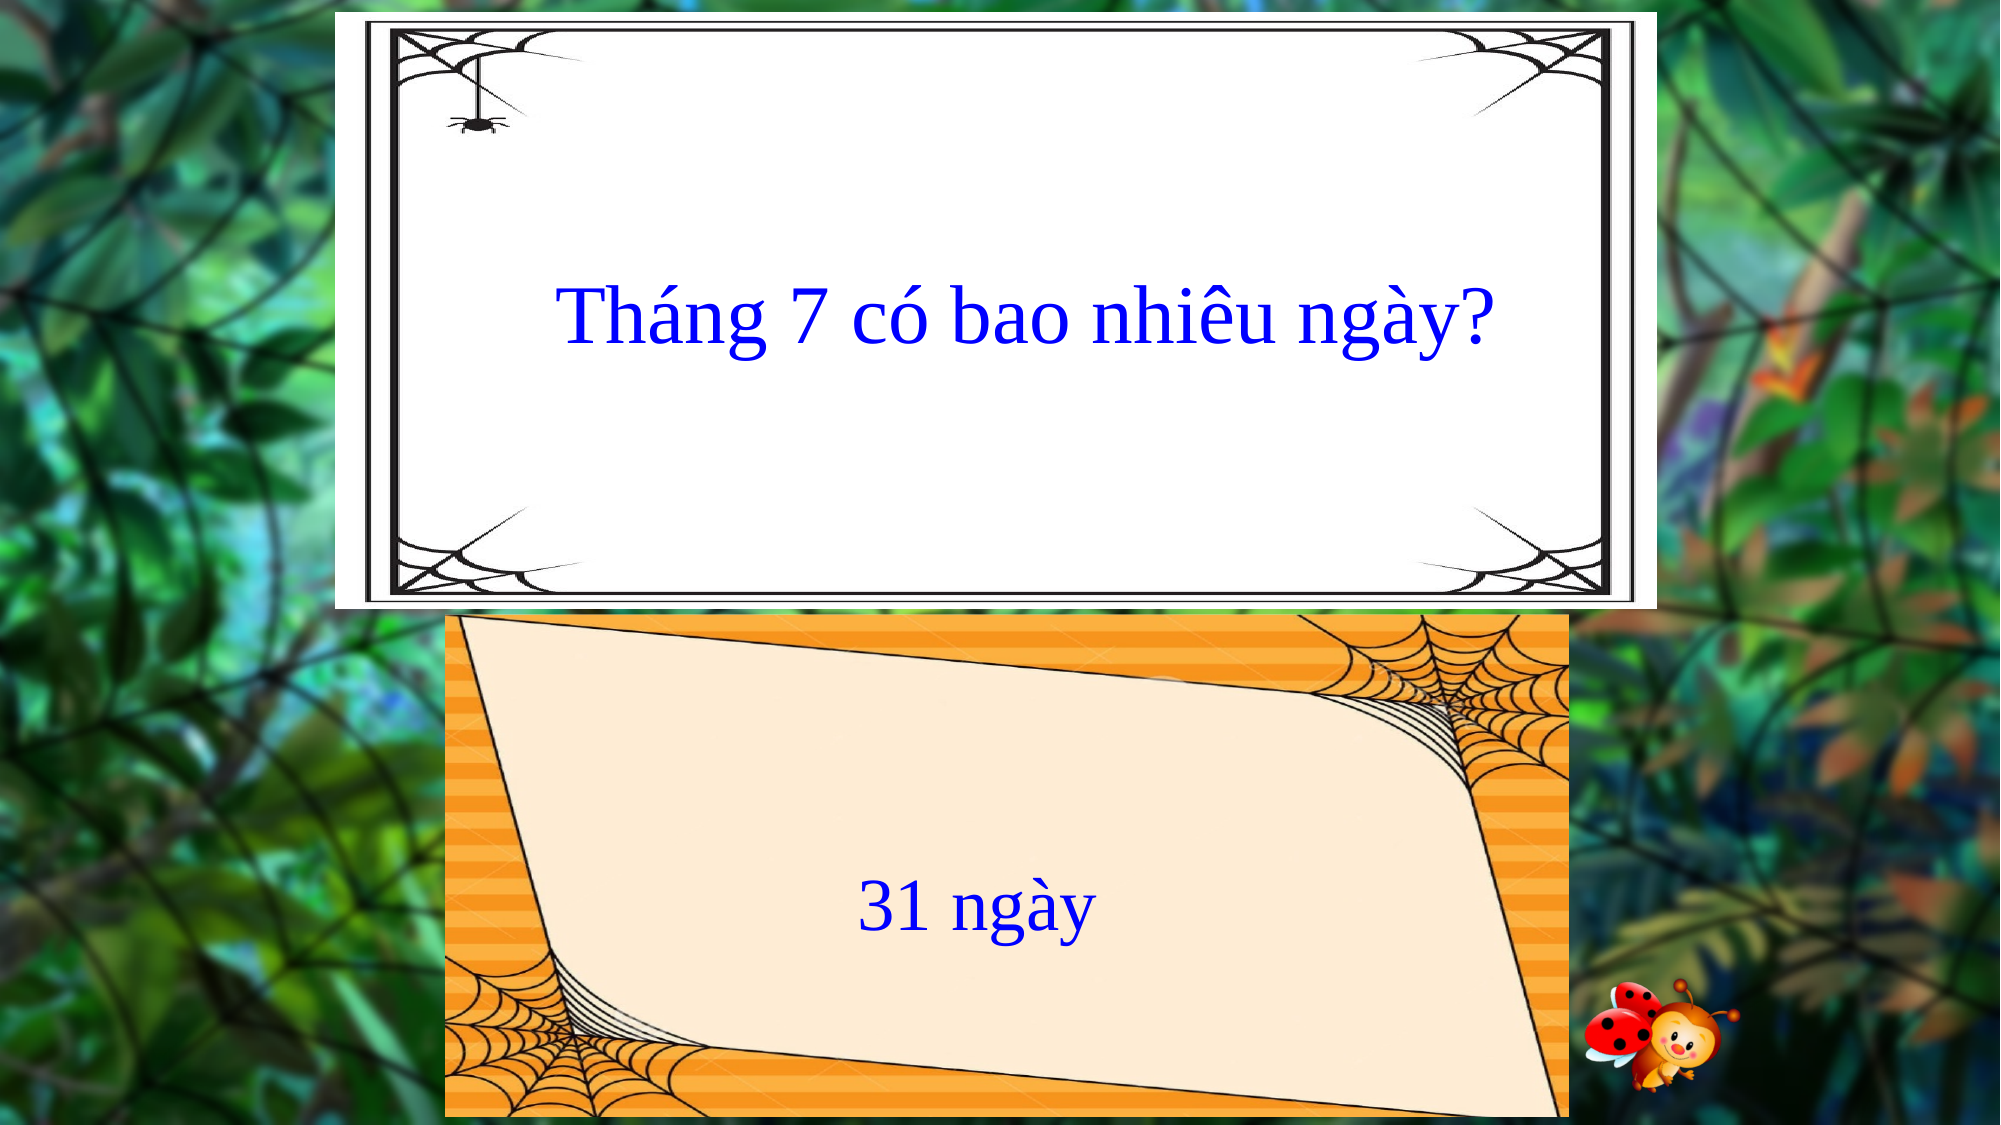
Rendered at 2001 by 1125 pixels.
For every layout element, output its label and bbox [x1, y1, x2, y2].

picture [335, 12, 1657, 1125]
text_box [0, 0, 2000, 1125]
picture [1590, 970, 1722, 1102]
